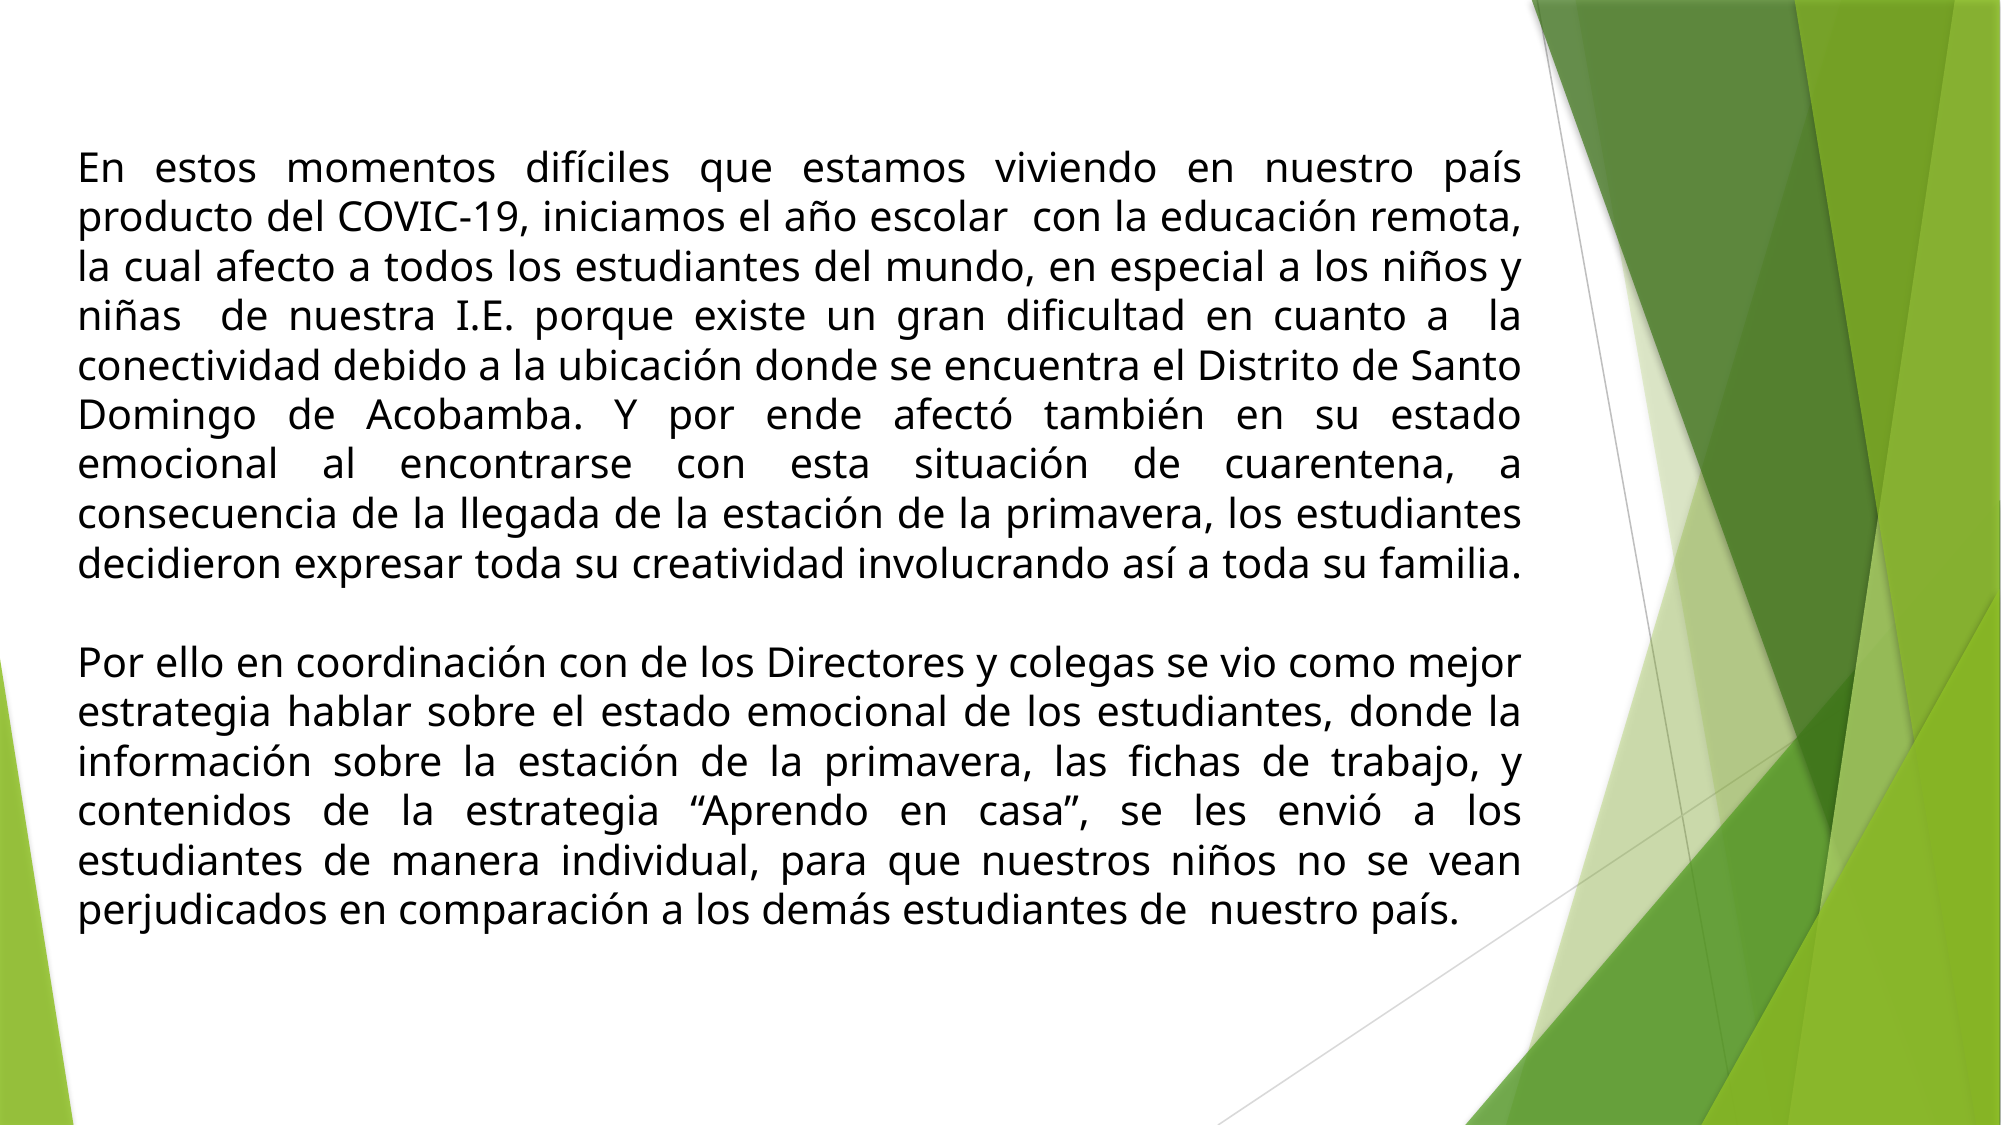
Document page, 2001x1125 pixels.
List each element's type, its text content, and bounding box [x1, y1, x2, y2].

title En estos momentos difíciles que estamos viviendo en nuestro país producto del COVIC-19, iniciamos el año escolar con la educación remota, la cual afecto a todos los estudiantes del mundo, en especial a los niños y niñas de nuestra I.E. porque existe un gran dificultad en cuanto a la conectividad debido a la ubicación donde se encuentra el Distrito de Santo Domingo de Acobamba. Y por ende afectó también en su estado emocional al encontrarse con esta situación de cuarentena, a consecuencia de la llegada de la estación de la primavera, los estudiantes decidieron expresar toda su creatividad involucrando así a toda su familia. Por ello en coordinación con de los Directores y colegas se vio como mejor estrategia hablar sobre el estado emocional de los estudiantes, donde la información sobre la estación de la primavera, las fichas de trabajo, y contenidos de la estrategia “Aprendo en casa”, se les envió a los estudiantes de manera individual, para que nuestros niños no se vean perjudicados en comparación a los demás estudiantes de nuestro país. [62, 133, 1538, 998]
